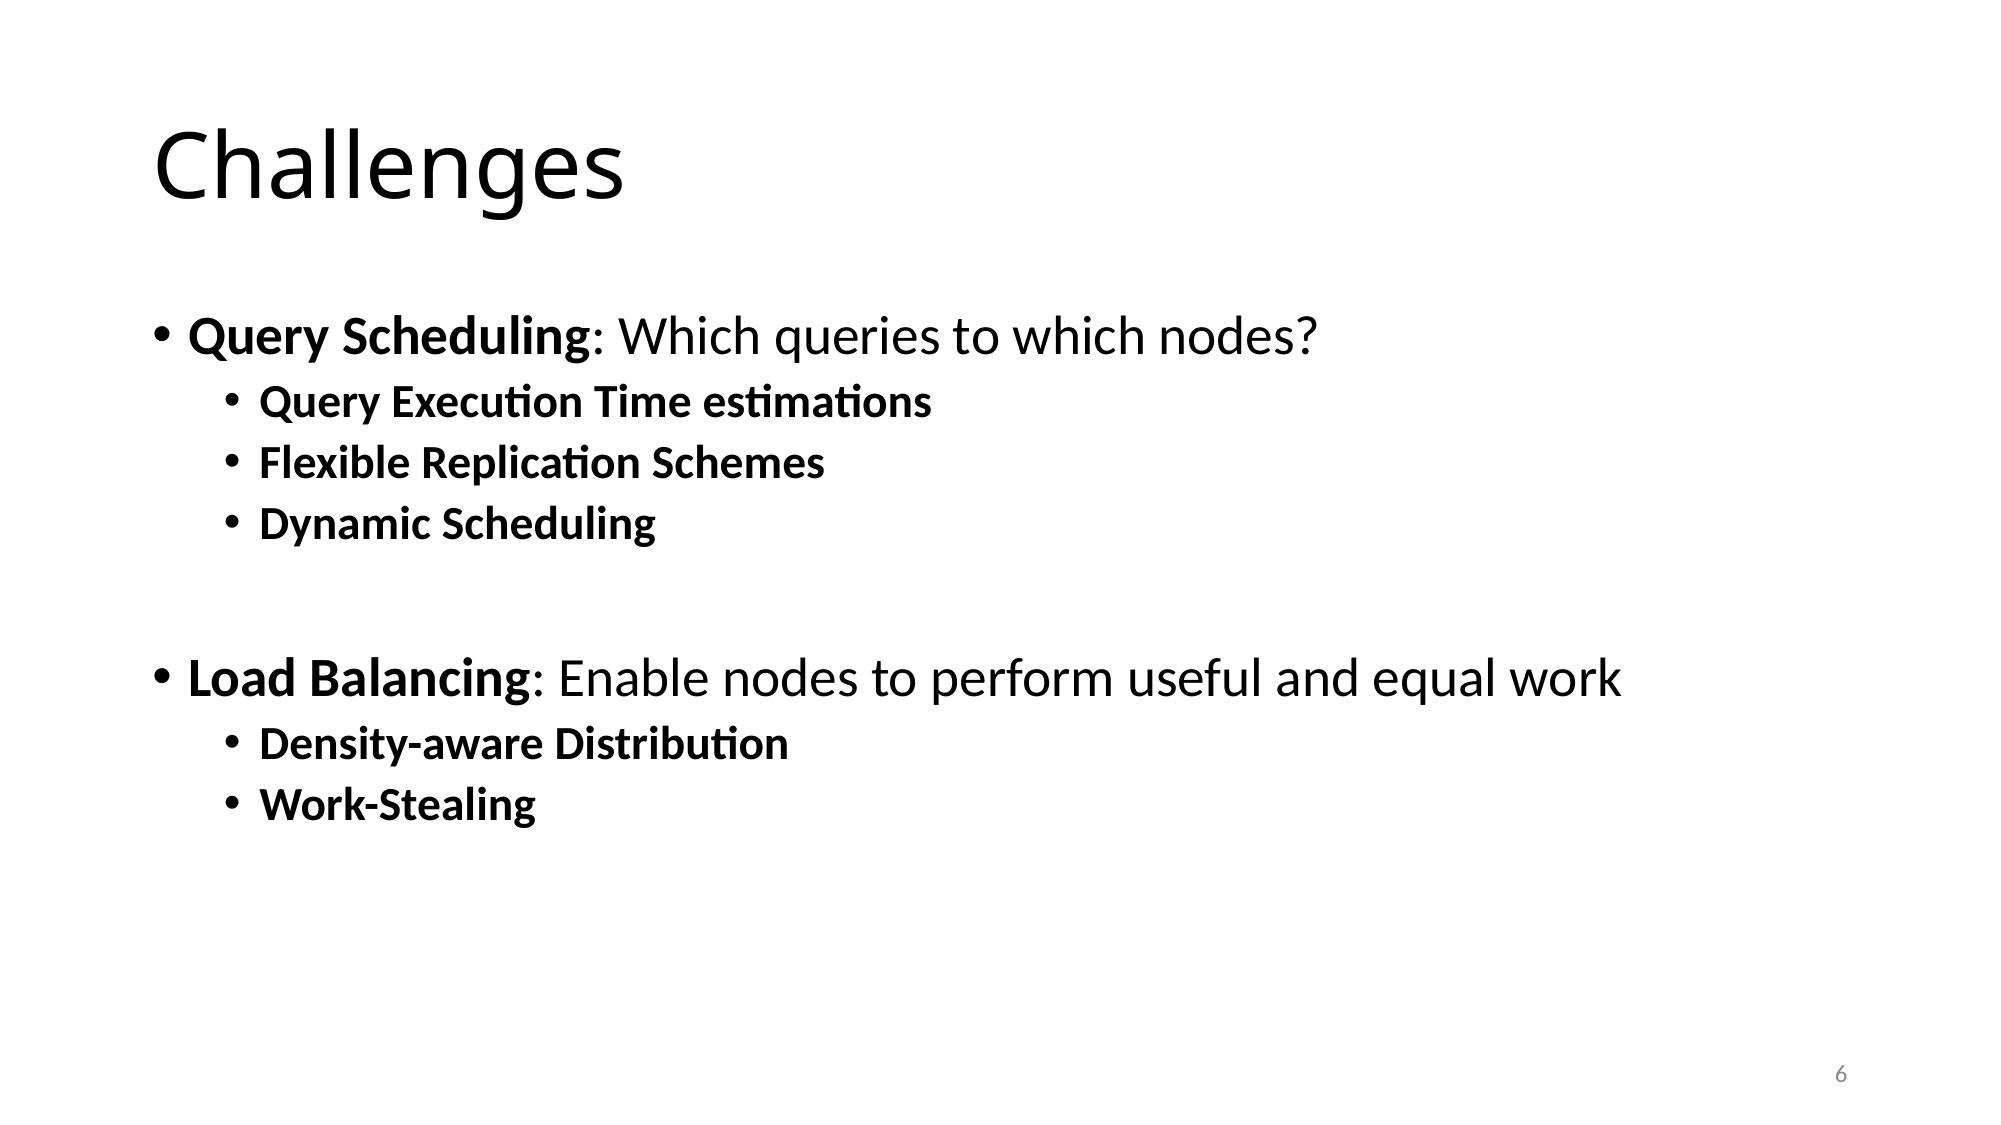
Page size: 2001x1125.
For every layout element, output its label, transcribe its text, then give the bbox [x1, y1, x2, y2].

slide_number 6 [1412, 1042, 1863, 1103]
title Challenges [137, 59, 1863, 278]
list Query Scheduling: Which queries to which nodes? Query Execution Time estimations Flexible Replication Schemes Dynamic Scheduling Load Balancing: Enable nodes to perform useful and equal work Density-aware Distribution Work-Stealing a [137, 299, 1863, 902]
